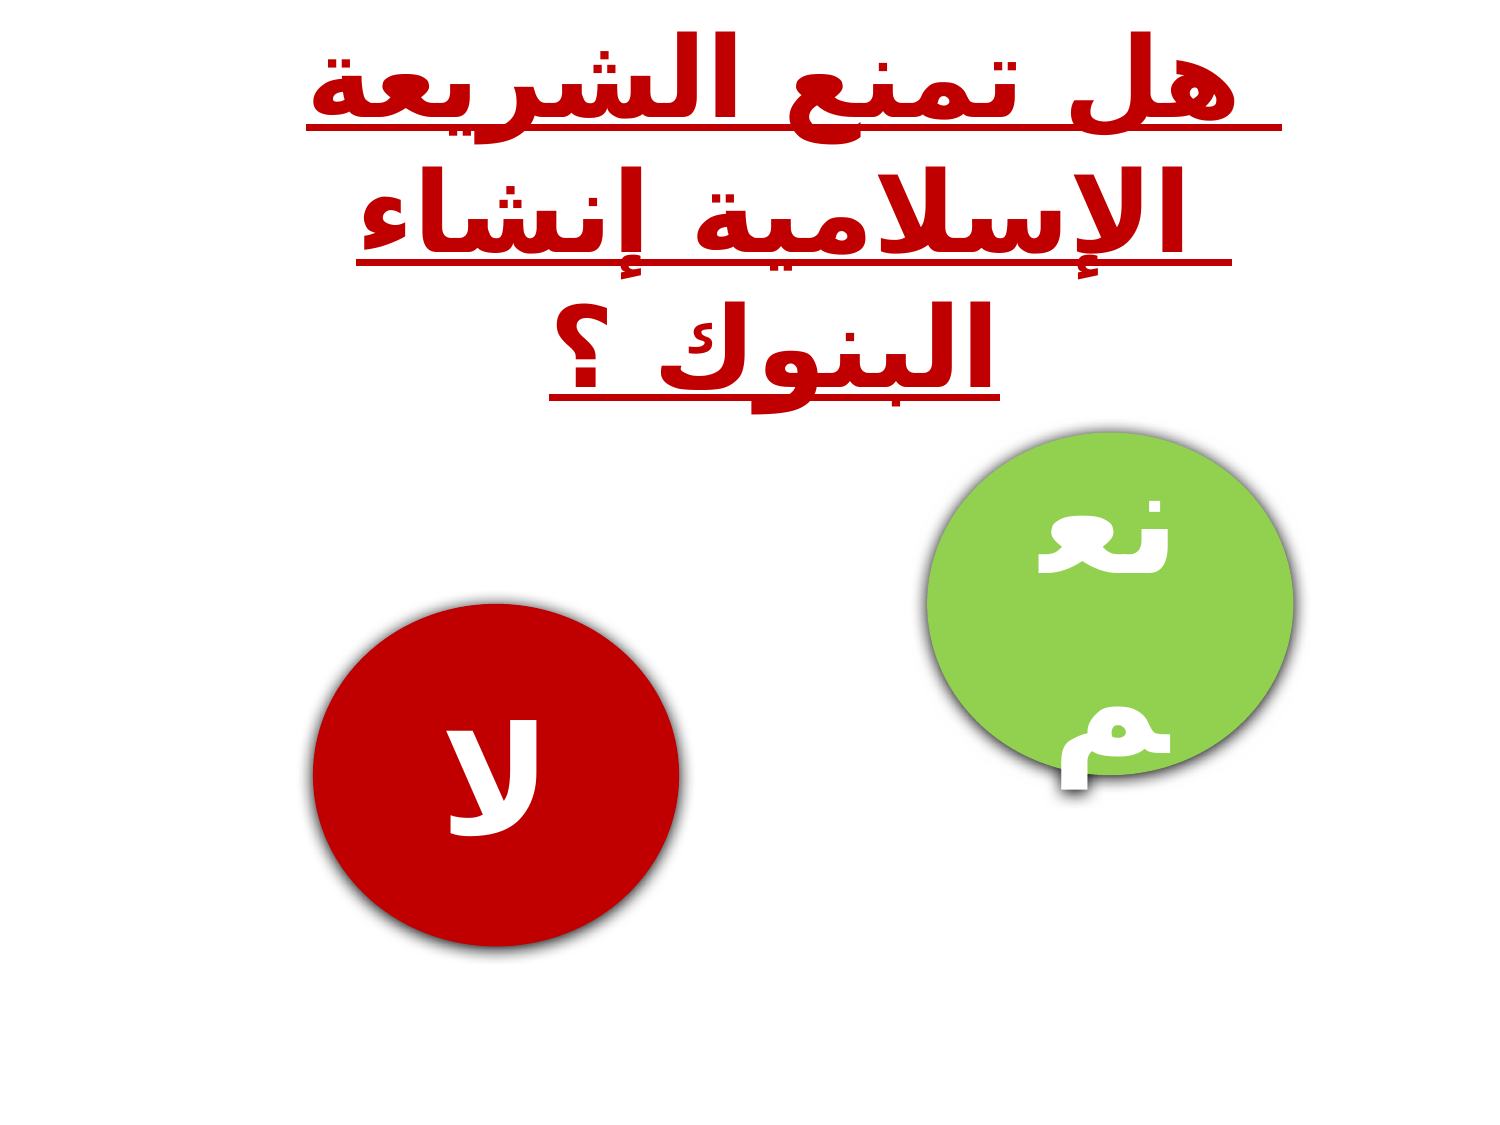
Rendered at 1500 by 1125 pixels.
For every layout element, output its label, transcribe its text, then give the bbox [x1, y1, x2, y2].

title هل تمنع الشريعة الإسلامية إنشاء البنوك ؟ [218, 113, 1331, 302]
text_box لا [310, 601, 682, 949]
text_box نعم [925, 430, 1296, 778]
